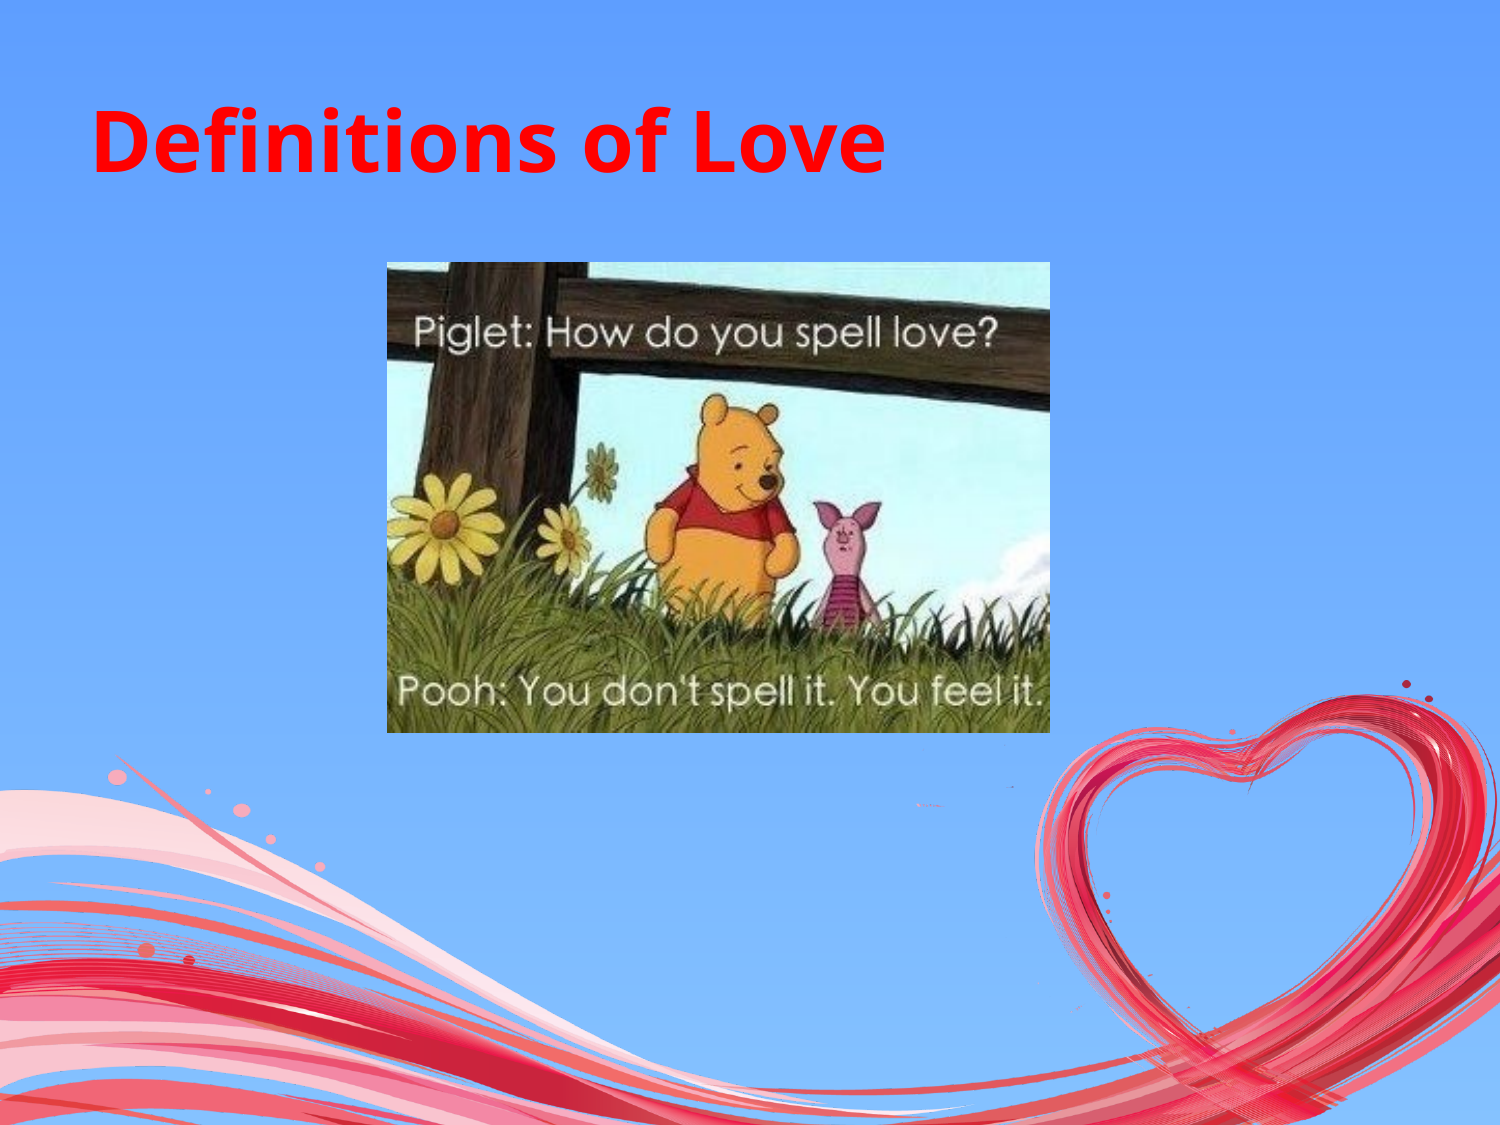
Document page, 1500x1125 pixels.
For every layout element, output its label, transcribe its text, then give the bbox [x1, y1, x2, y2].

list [387, 262, 1051, 733]
title Definitions of Love [75, 45, 1425, 233]
picture [0, 680, 1500, 1125]
